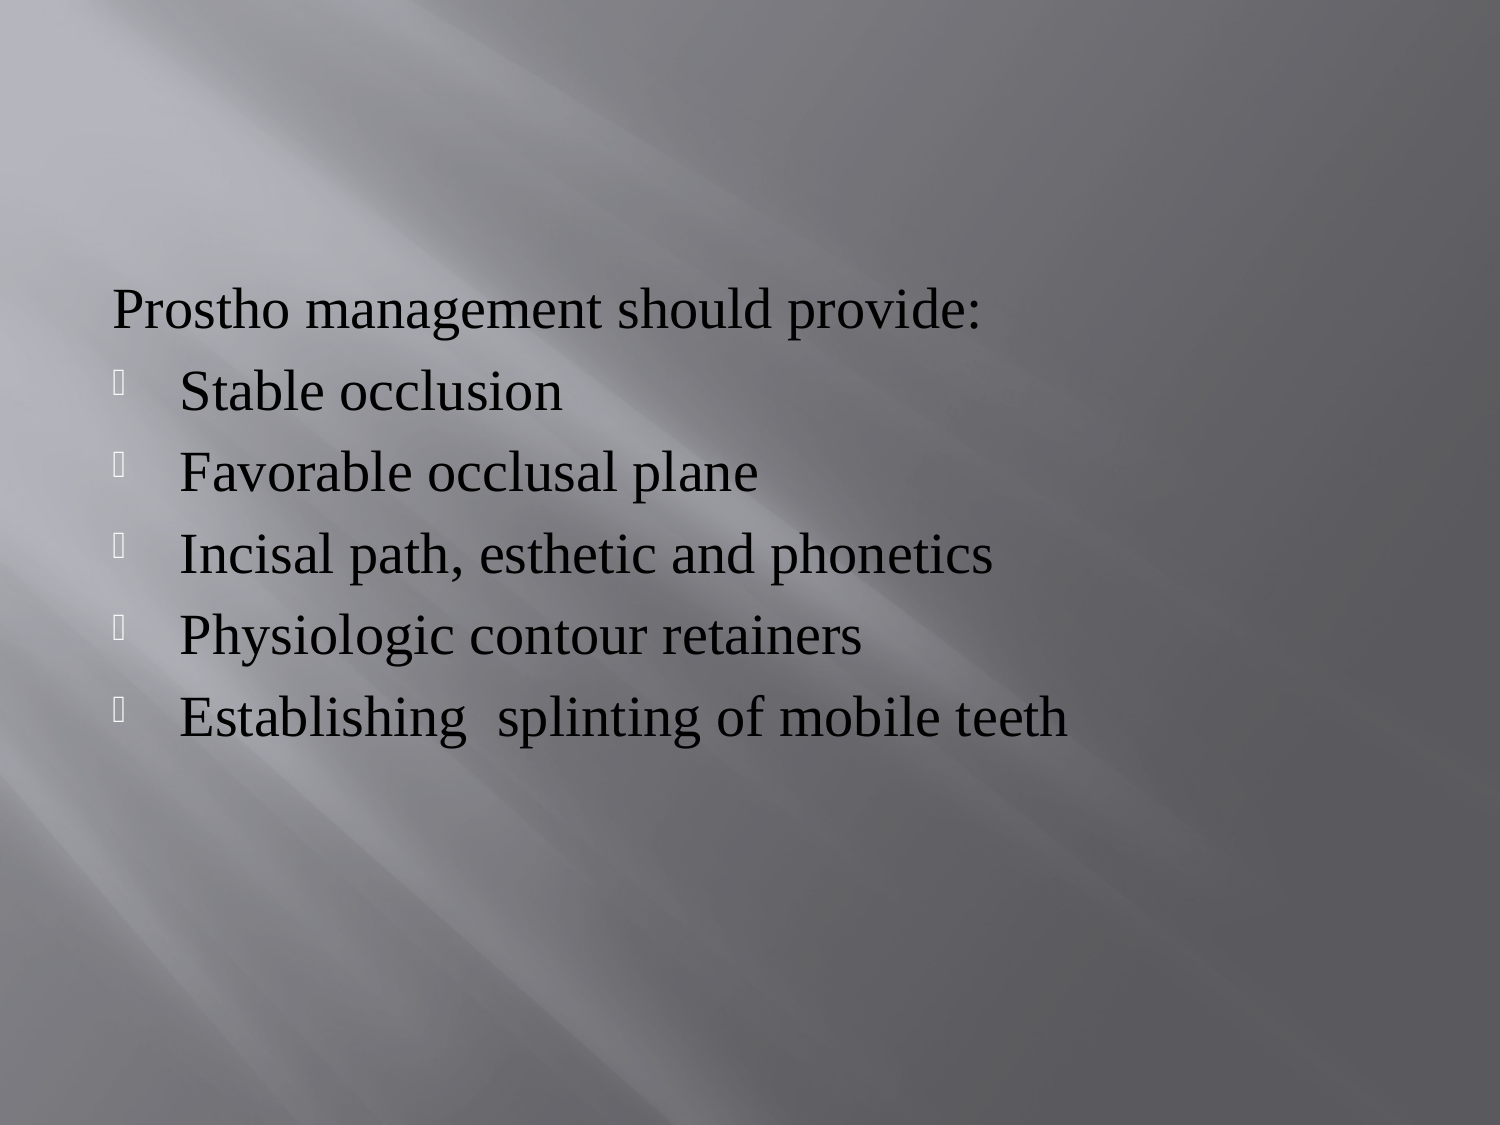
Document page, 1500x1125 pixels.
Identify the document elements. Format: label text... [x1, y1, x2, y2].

list Prostho management should provide: Stable occlusion Favorable occlusal plane Incisal path, esthetic and phonetics Physiologic contour retainers Establishing splinting of mobile teeth [75, 262, 1425, 1035]
